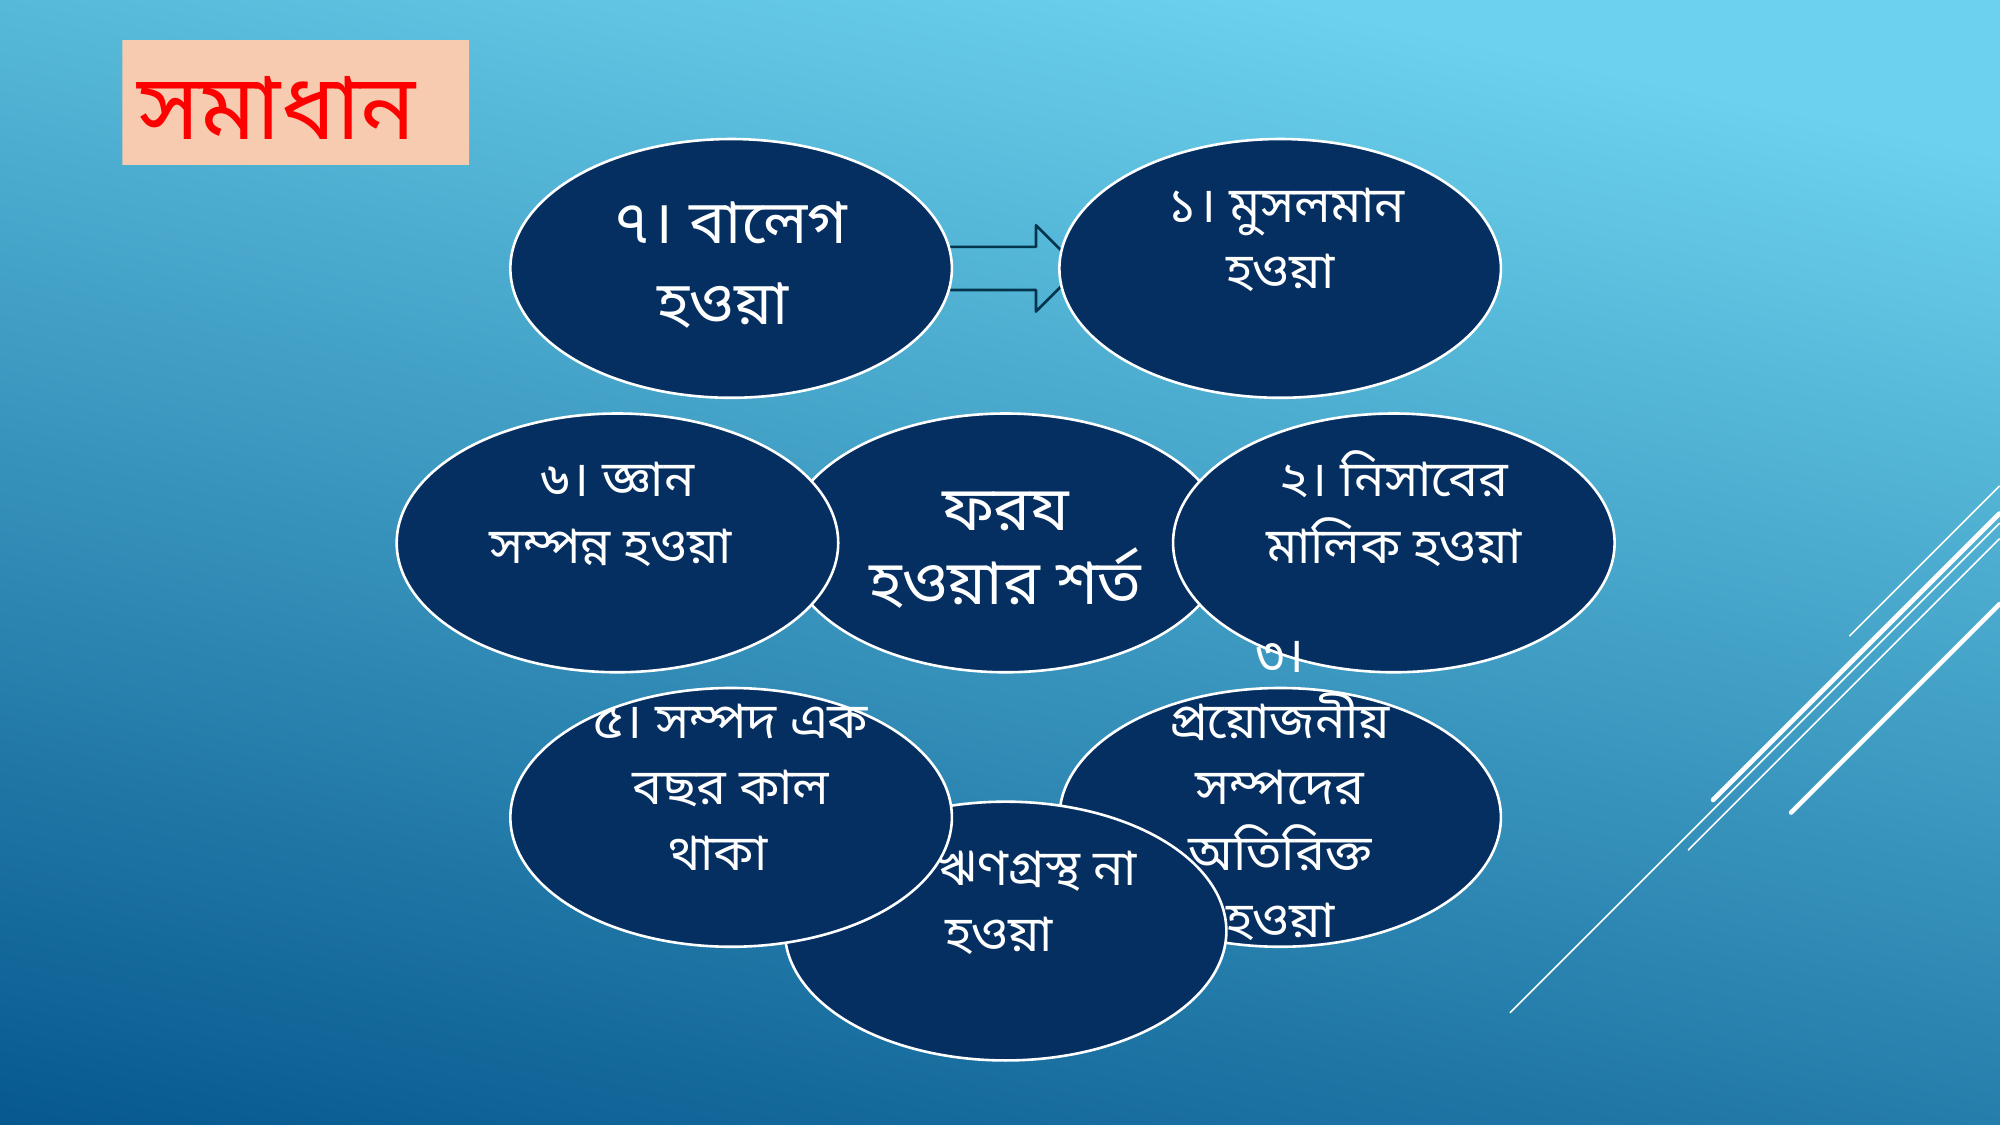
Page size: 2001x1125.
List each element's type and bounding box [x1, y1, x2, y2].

text_box [122, 25, 1889, 1061]
